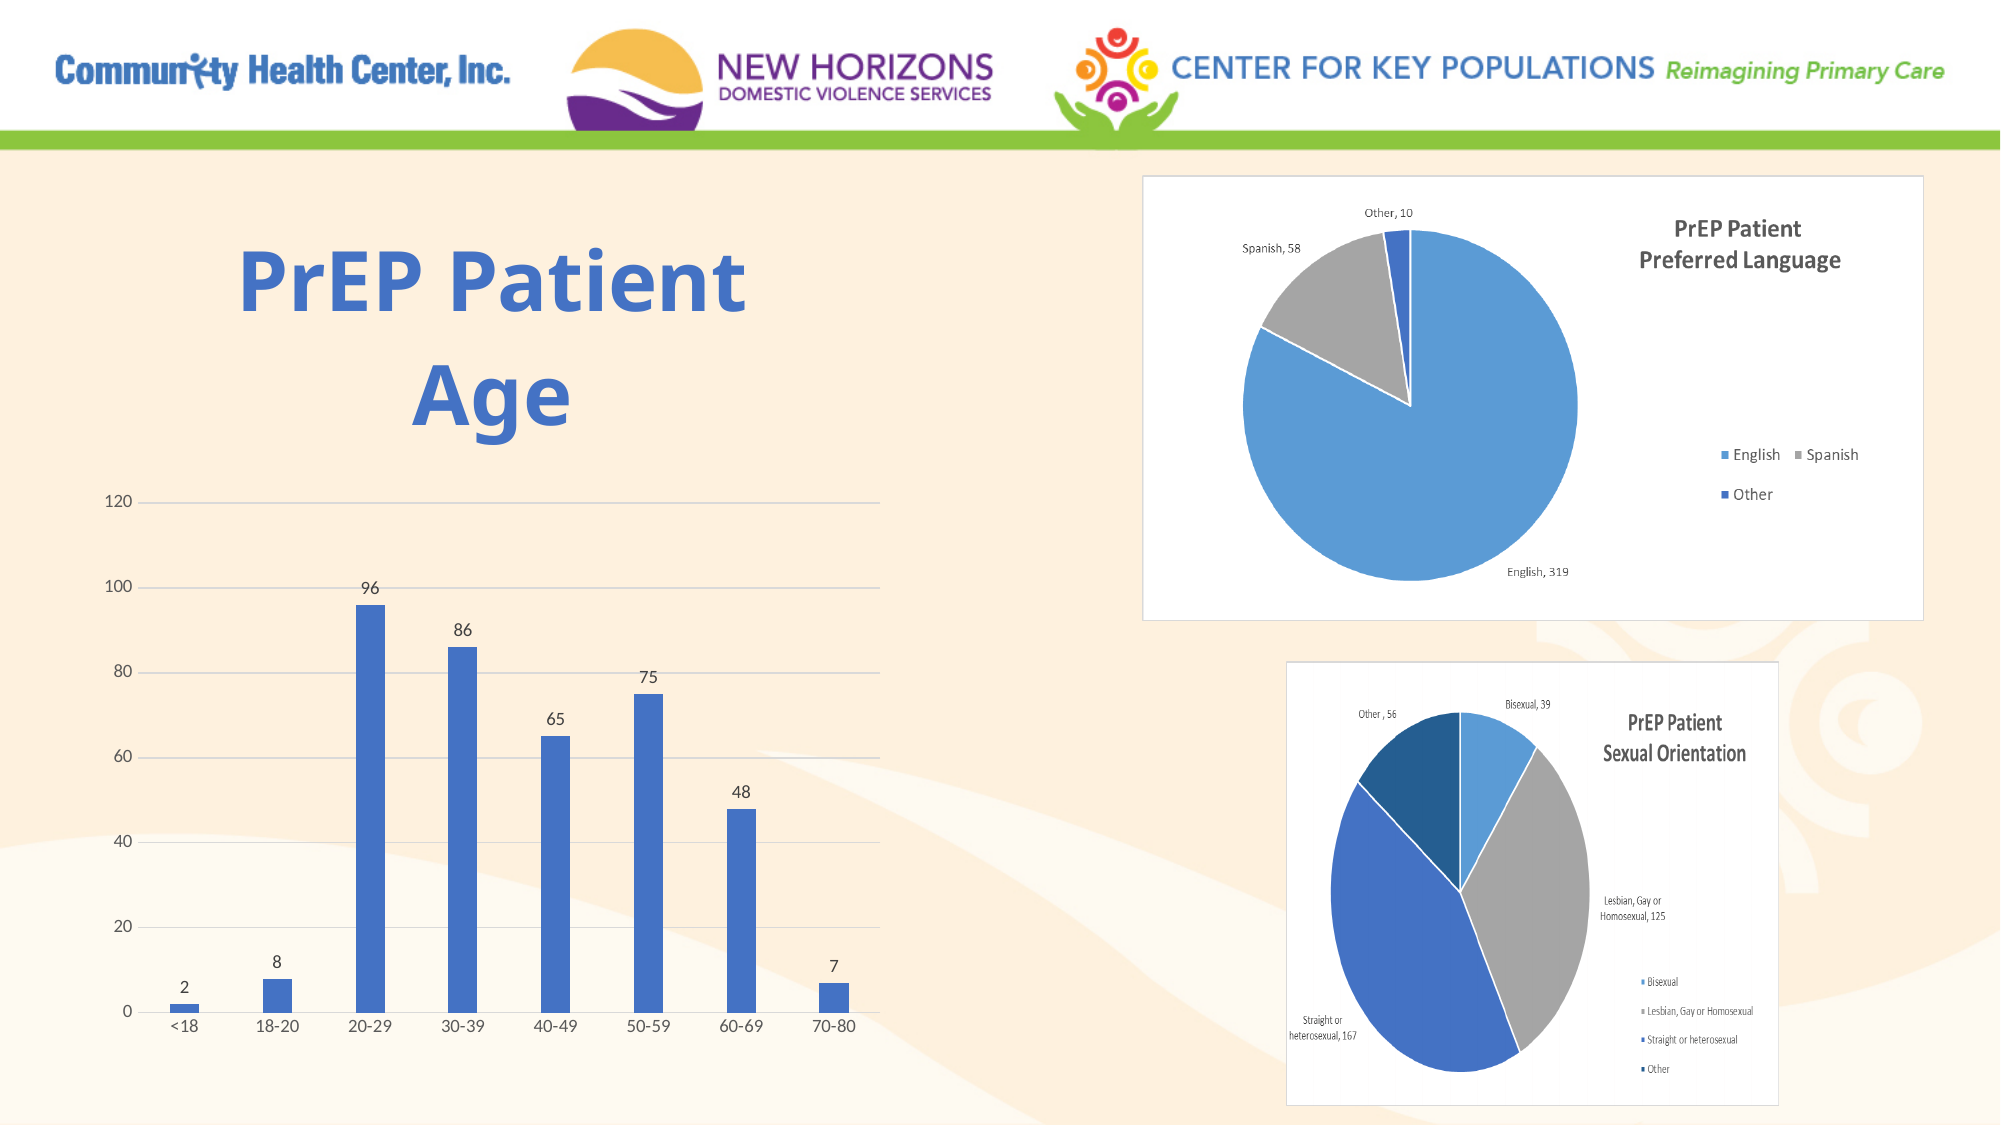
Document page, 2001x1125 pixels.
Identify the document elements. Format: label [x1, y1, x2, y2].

chart [87, 172, 897, 1056]
picture [0, 0, 2001, 1125]
